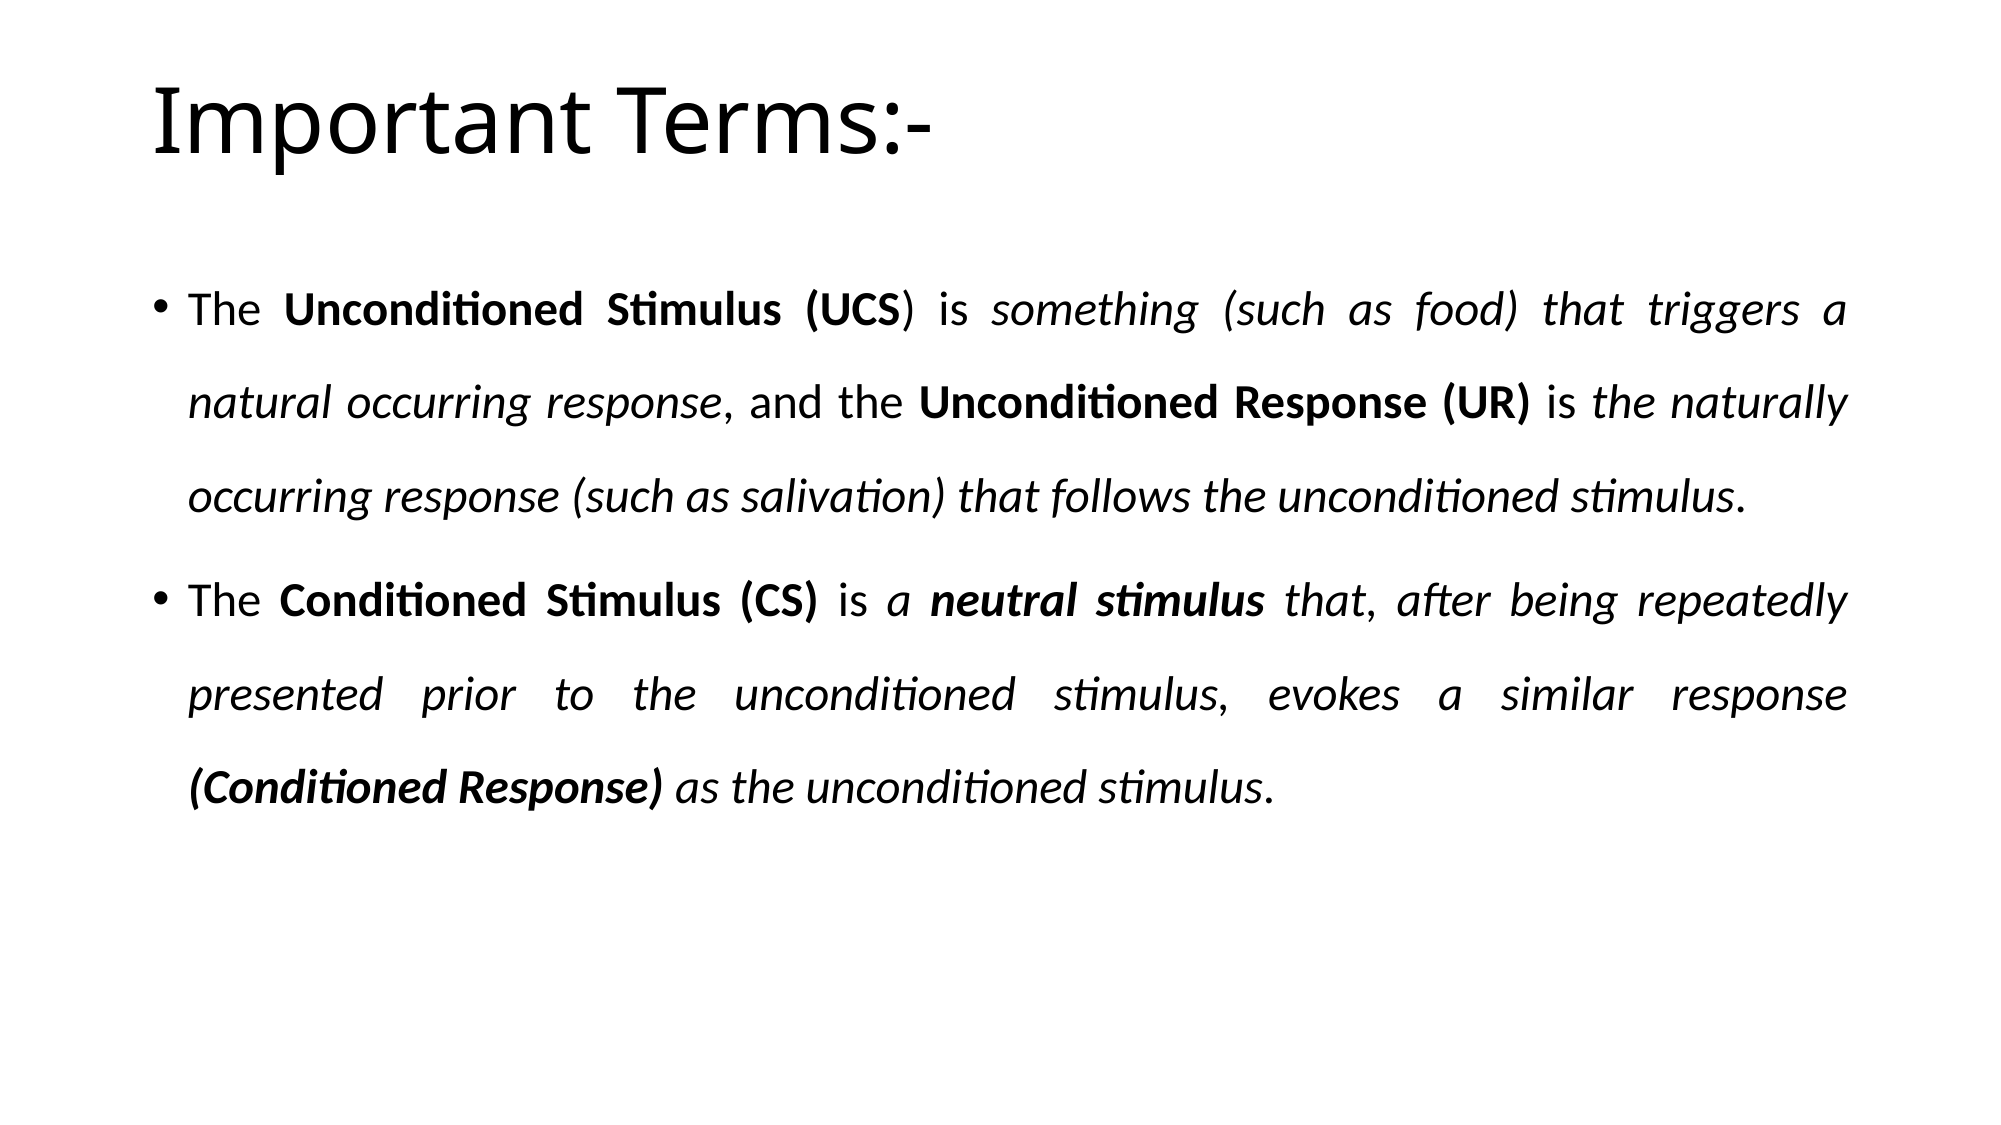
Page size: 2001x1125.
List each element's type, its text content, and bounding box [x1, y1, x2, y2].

title Important Terms:- [137, 59, 1863, 186]
list The Unconditioned Stimulus (UCS) is something (such as food) that triggers a natural occurring response, and the Unconditioned Response (UR) is the naturally occurring response (such as salivation) that follows the unconditioned stimulus. The Conditioned Stimulus (CS) is a neutral stimulus that, after being repeatedly presented prior to the unconditioned stimulus, evokes a similar response (Conditioned Response) as the unconditioned stimulus. [137, 186, 1863, 974]
